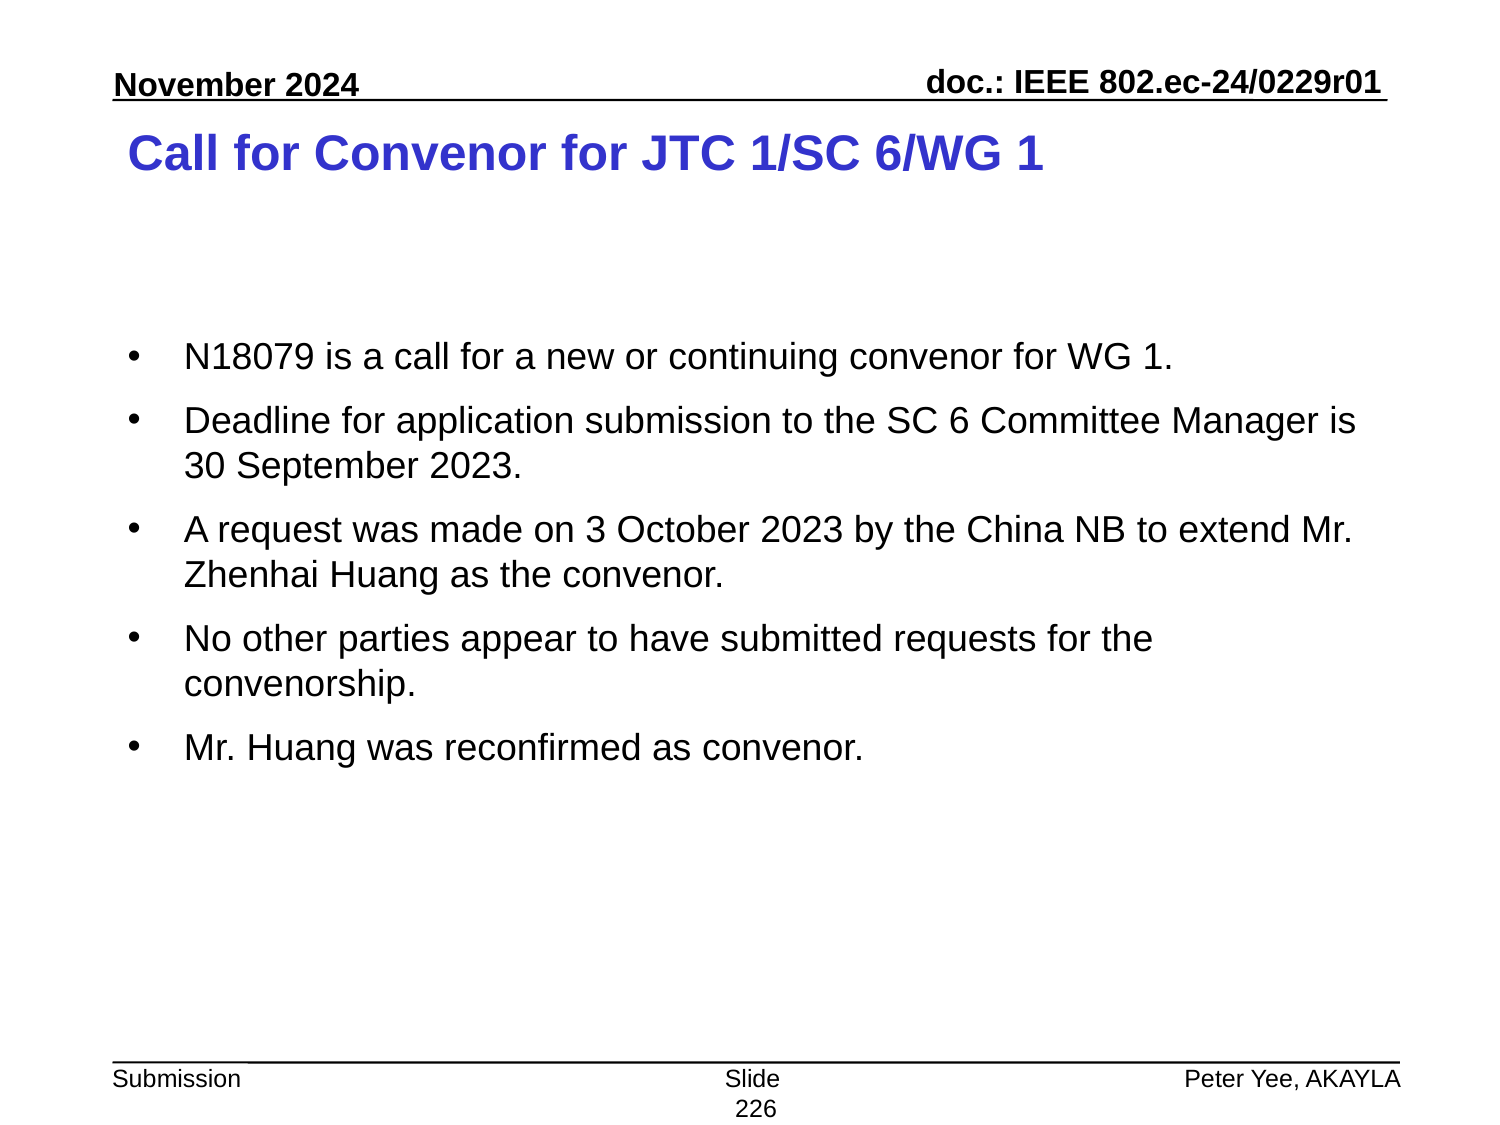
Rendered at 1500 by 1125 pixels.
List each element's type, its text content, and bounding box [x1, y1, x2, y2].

list N18079 is a call for a new or continuing convenor for WG 1. Deadline for application submission to the SC 6 Committee Manager is 30 September 2023. A request was made on 3 October 2023 by the China NB to extend Mr. Zhenhai Huang as the convenor. No other parties appear to have submitted requests for the convenorship. Mr. Huang was reconfirmed as convenor. [112, 324, 1388, 1000]
footer Peter Yee, AKAYLA [1183, 1061, 1402, 1093]
title Call for Convenor for JTC 1/SC 6/WG 1 [112, 112, 1388, 288]
slide_number Slide 226 [709, 1061, 803, 1093]
